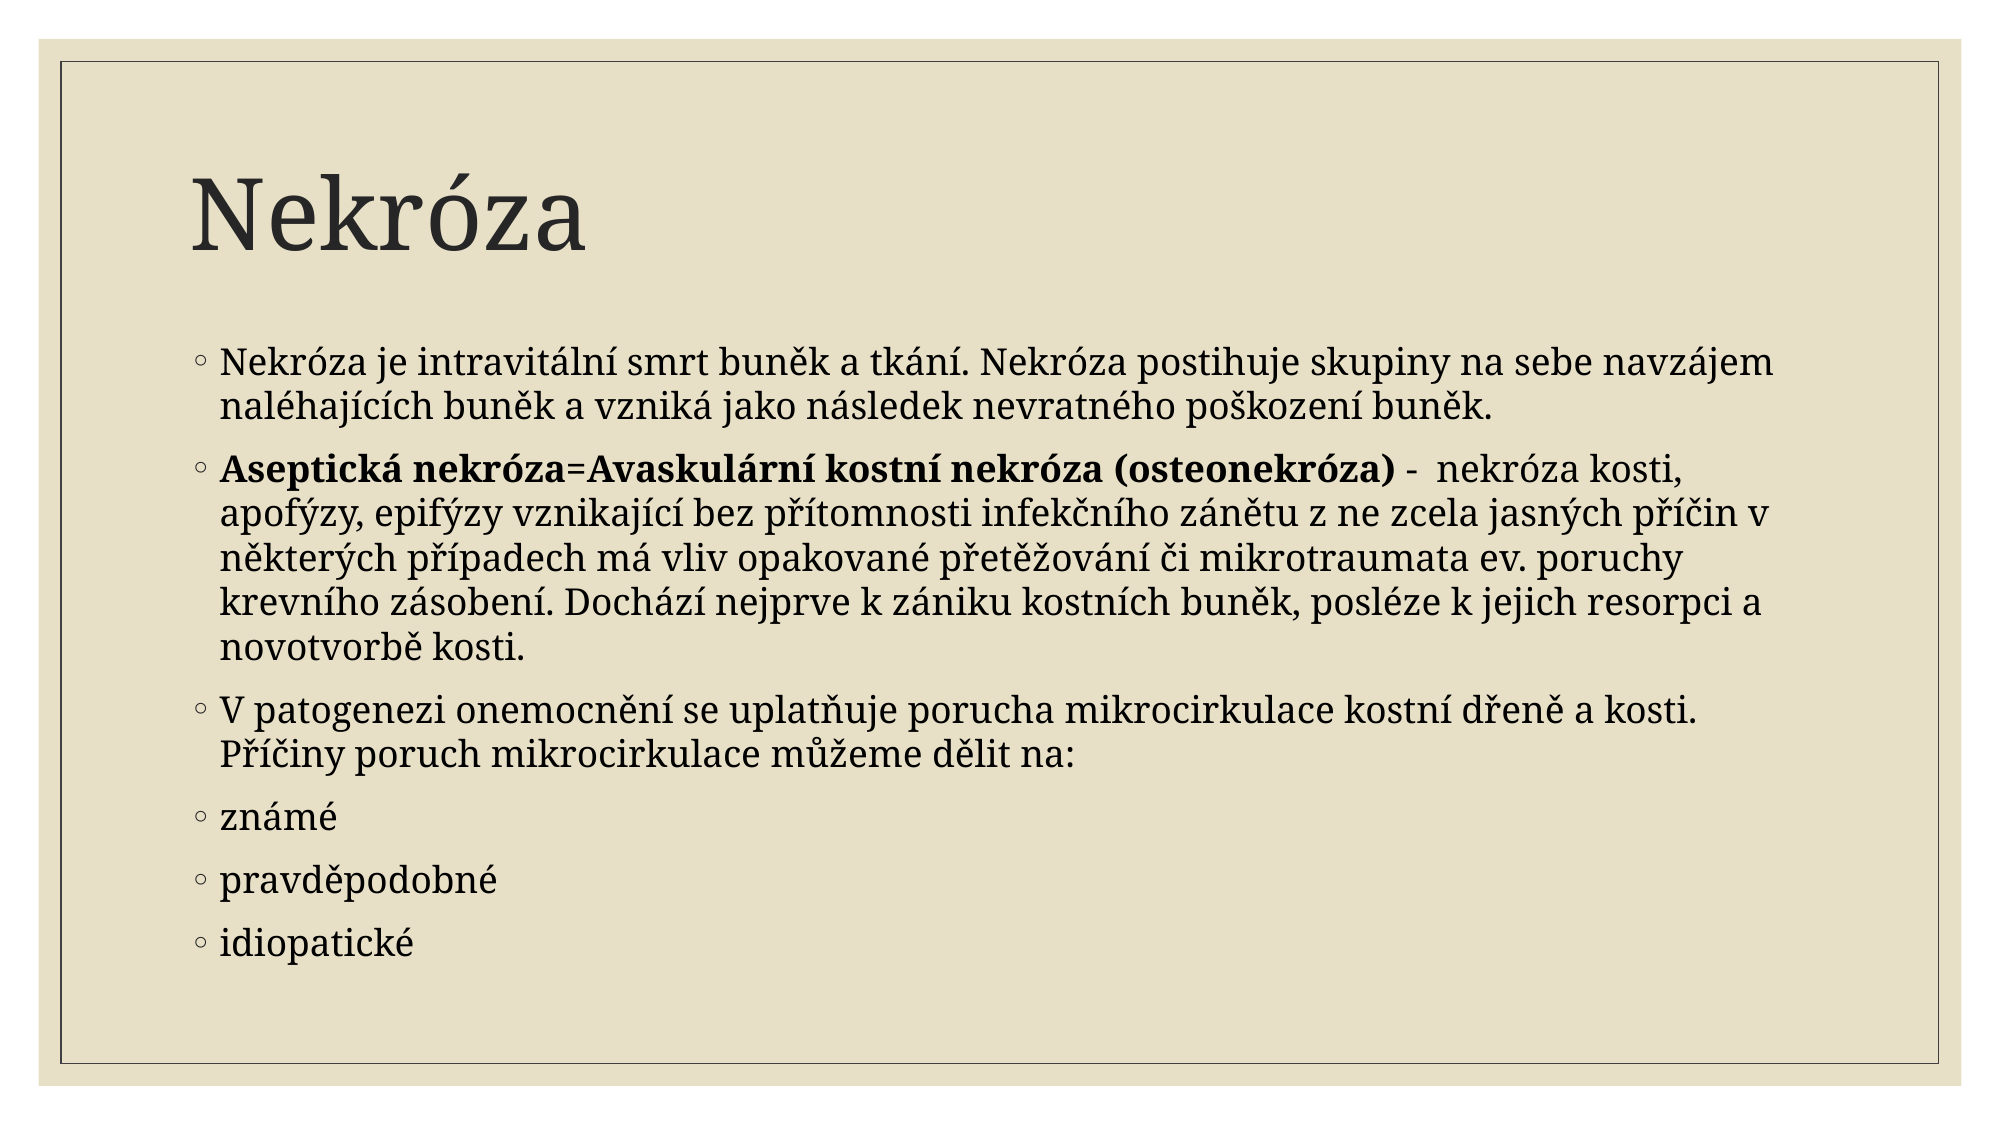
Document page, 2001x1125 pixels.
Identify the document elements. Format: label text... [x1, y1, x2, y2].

title Nekróza [174, 105, 1825, 330]
list Nekróza je intravitální smrt buněk a tkání. Nekróza postihuje skupiny na sebe navzájem naléhajících buněk a vzniká jako následek nevratného poškození buněk. Aseptická nekróza=Avaskulární kostní nekróza (osteonekróza) - nekróza kosti, apofýzy, epifýzy vznikající bez přítomnosti infekčního zánětu z ne zcela jasných příčin v některých případech má vliv opakované přetěžování či mikrotraumata ev. poruchy krevního zásobení. Dochází nejprve k zániku kostních buněk, posléze k jejich resorpci a novotvorbě kosti. V patogenezi onemocnění se uplatňuje porucha mikrocirkulace kostní dřeně a kosti. Příčiny poruch mikrocirkulace můžeme dělit na: známé pravděpodobné idiopatické [174, 330, 1825, 976]
